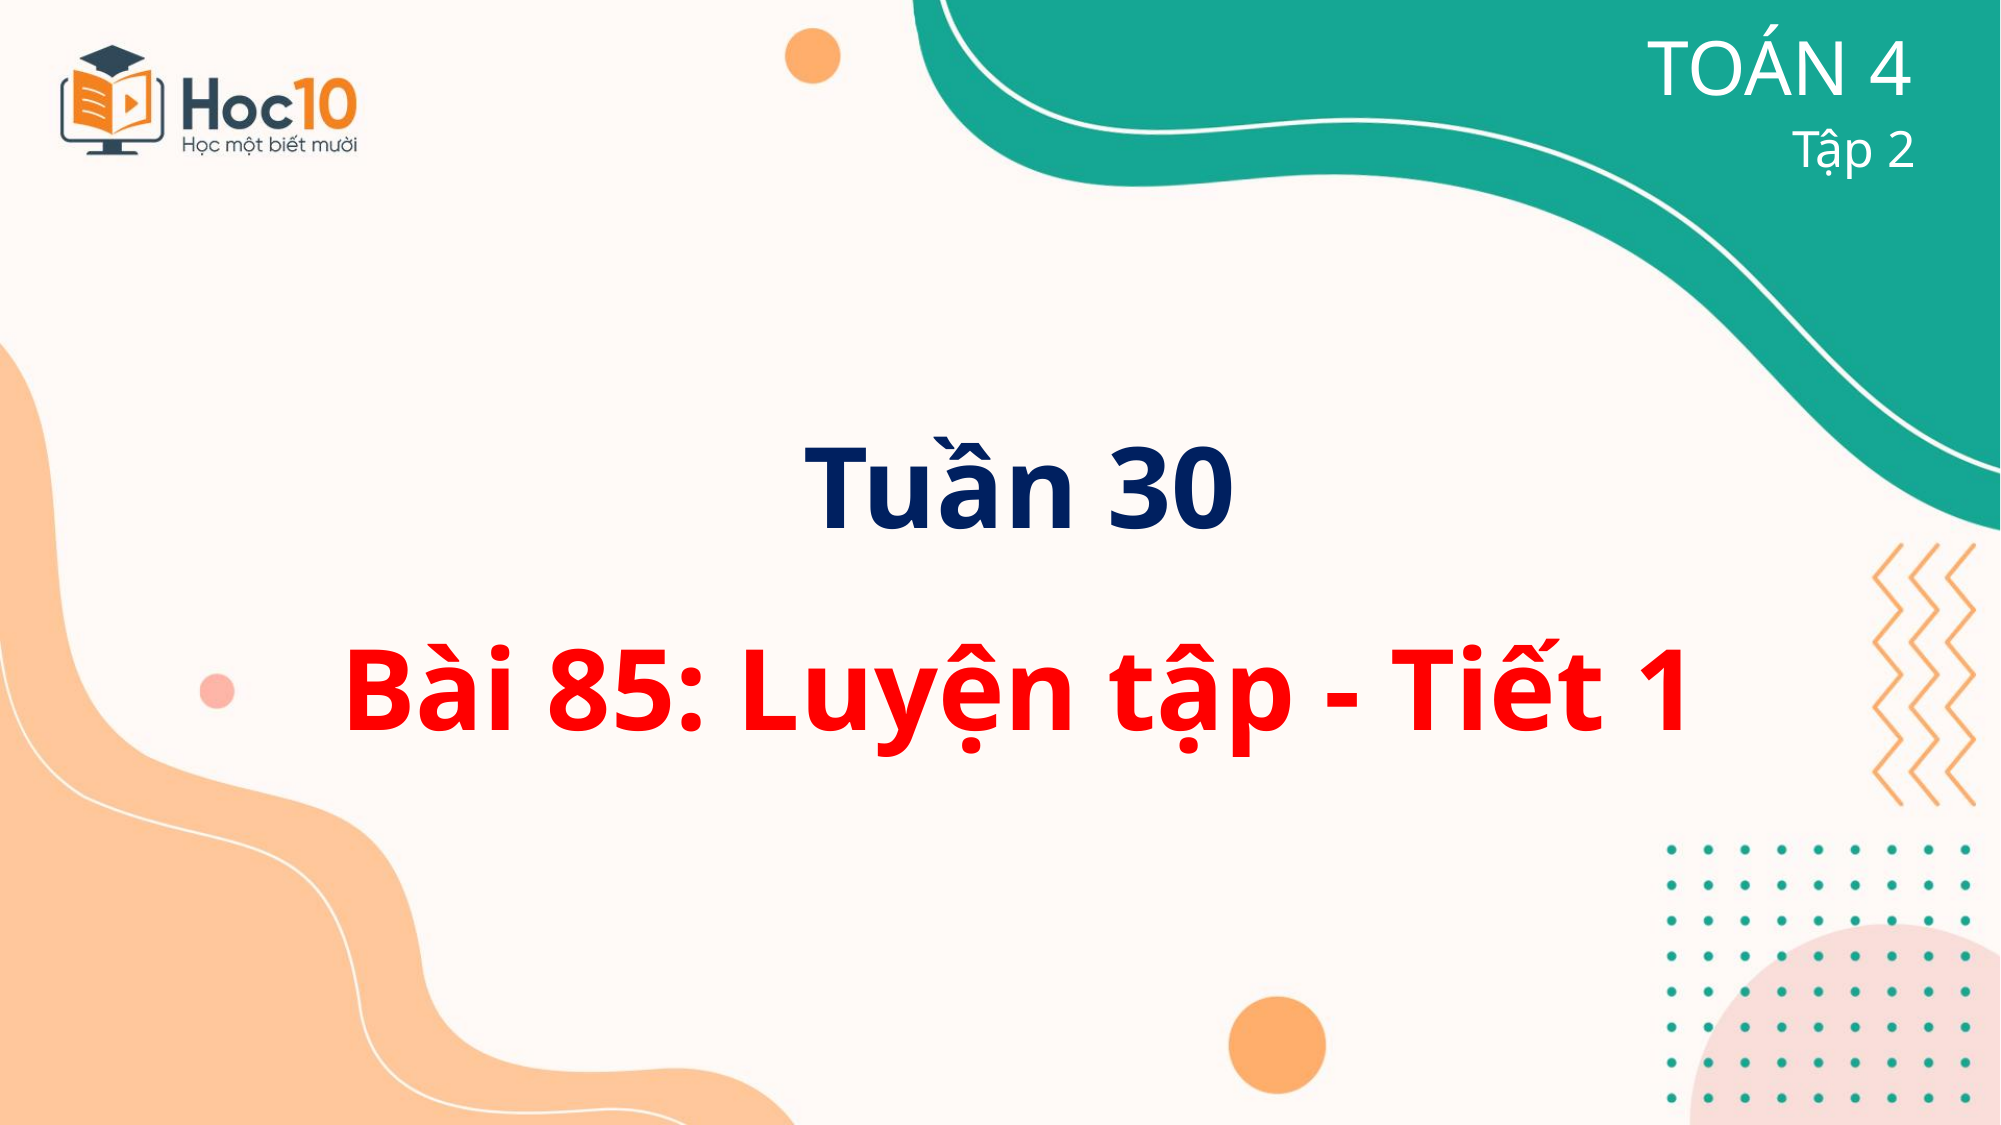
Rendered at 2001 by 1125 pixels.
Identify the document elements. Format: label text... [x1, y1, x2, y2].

text_box Tuần 30 Bài 85: Luyện tập - Tiết 1 [138, 119, 1901, 761]
picture [0, 0, 2001, 1125]
text_box Tập 2 [1772, 109, 1936, 185]
text_box TOÁN 4 [1560, 13, 2000, 119]
